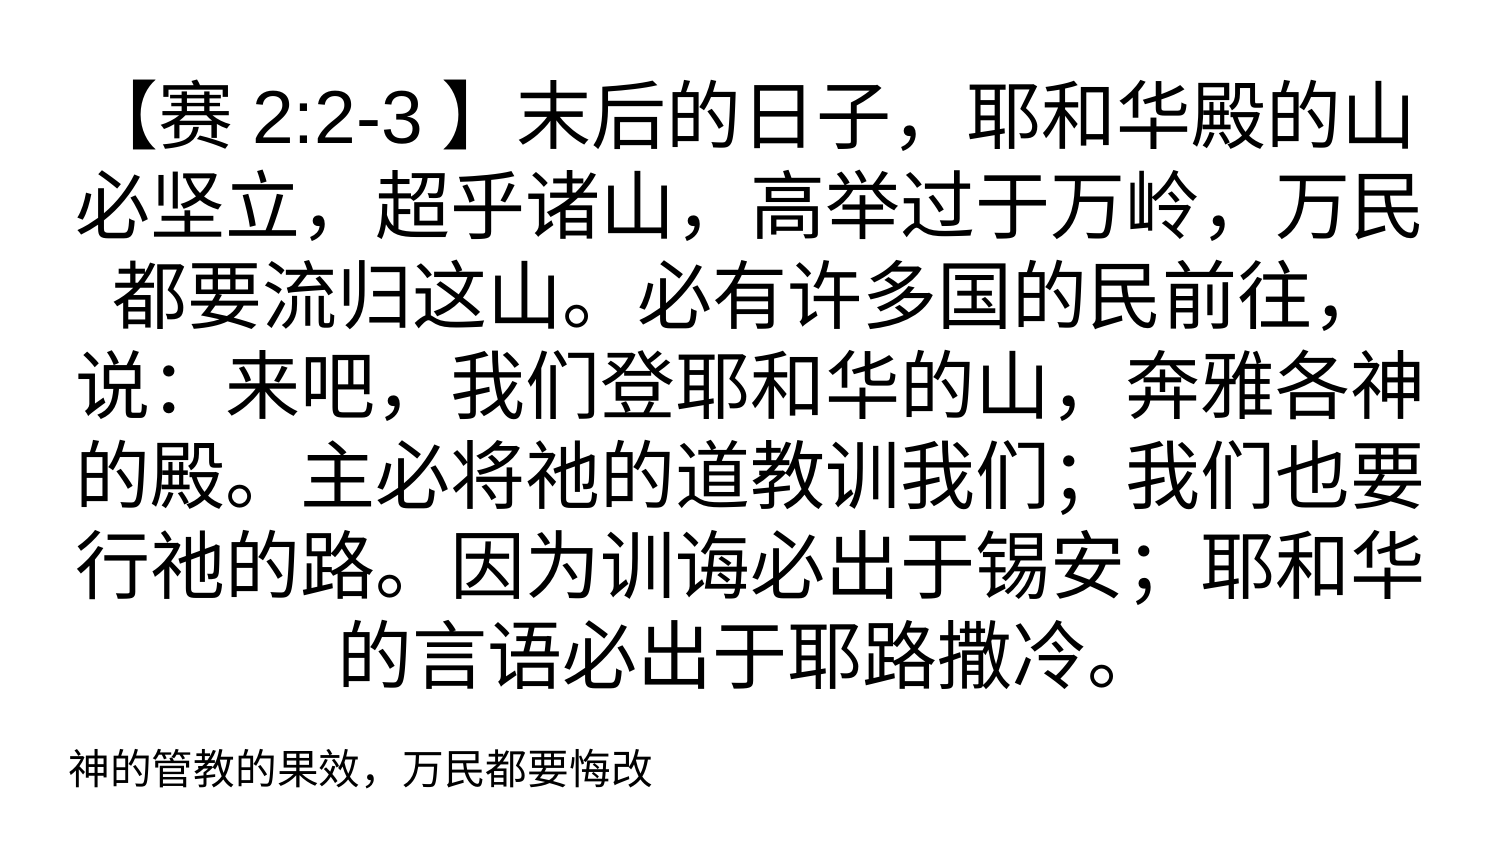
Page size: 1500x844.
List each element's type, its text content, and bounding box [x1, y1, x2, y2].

text_box 神的管教的果效，万民都要悔改 [53, 718, 1306, 818]
title 【赛2:2-3】末后的日子，耶和华殿的山必坚立，超乎诸山，高举过于万岭，万民都要流归这山。必有许多国的民前往，说：来吧，我们登耶和华的山，奔雅各神的殿。主必将祂的道教训我们；我们也要行祂的路。因为训诲必出于锡安；耶和华的言语必出于耶路撒冷。 [51, 314, 1449, 453]
